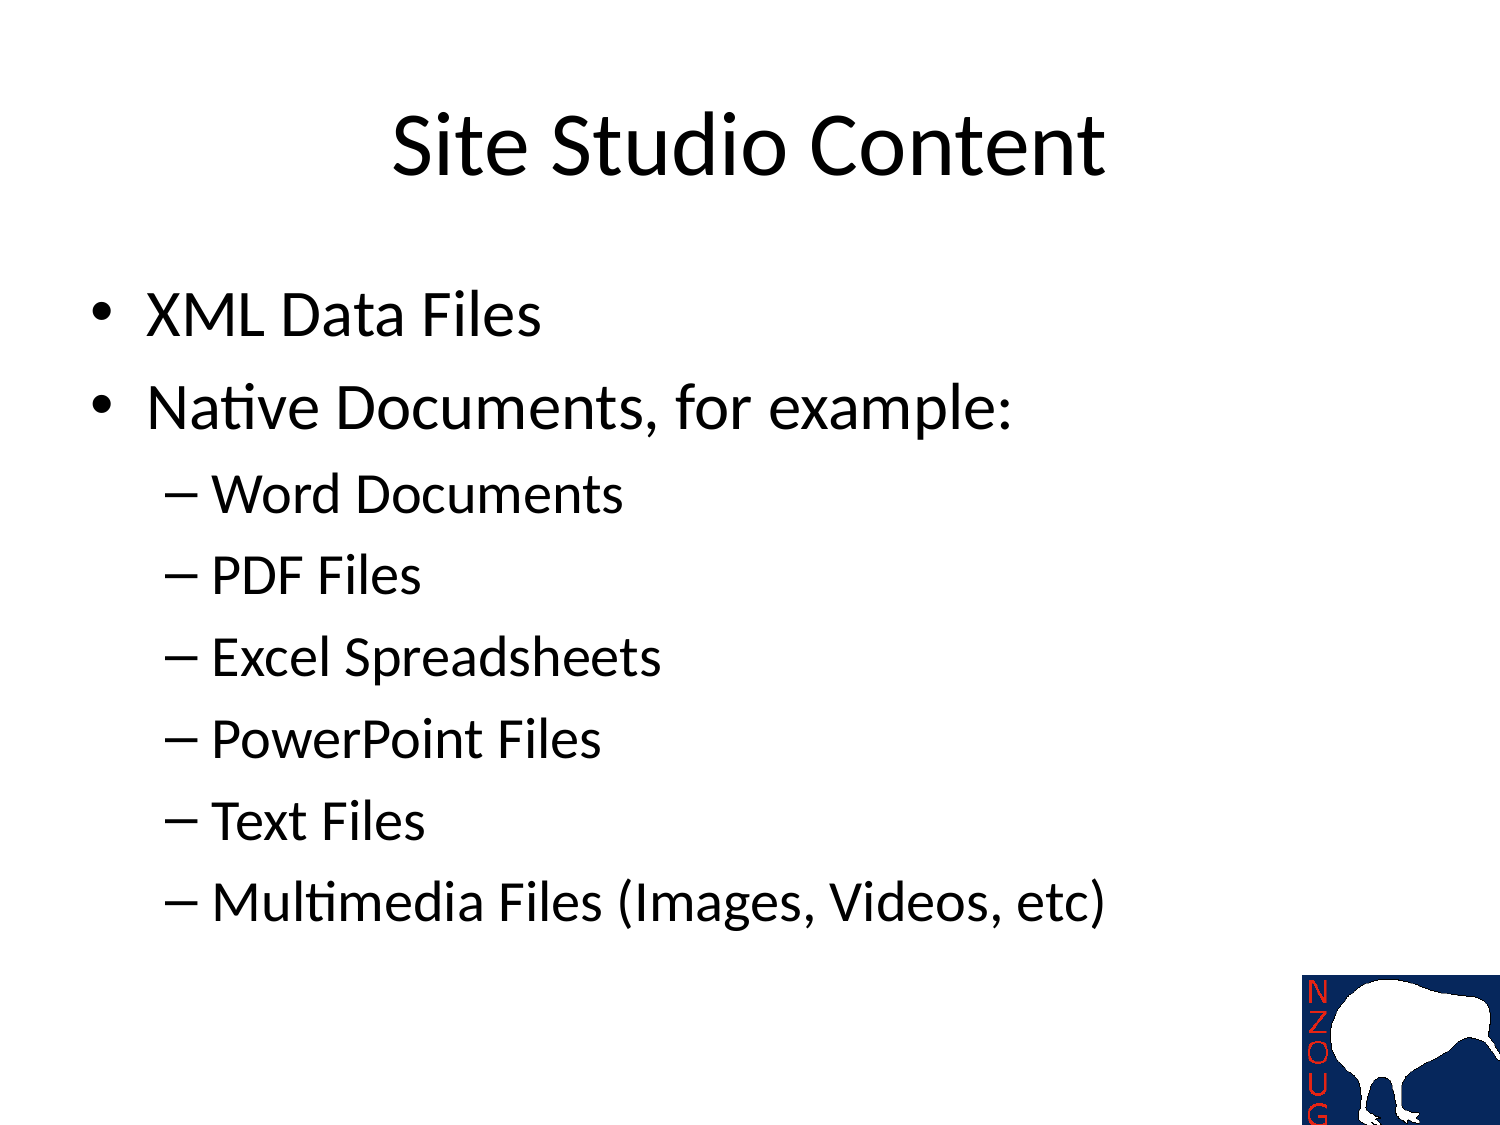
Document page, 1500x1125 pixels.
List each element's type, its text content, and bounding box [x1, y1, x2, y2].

picture [1299, 975, 1500, 1125]
title Site Studio Content [75, 45, 1425, 233]
list XML Data Files Native Documents, for example: Word Documents PDF Files Excel Spreadsheets PowerPoint Files Text Files Multimedia Files (Images, Videos, etc) [75, 262, 1425, 1005]
